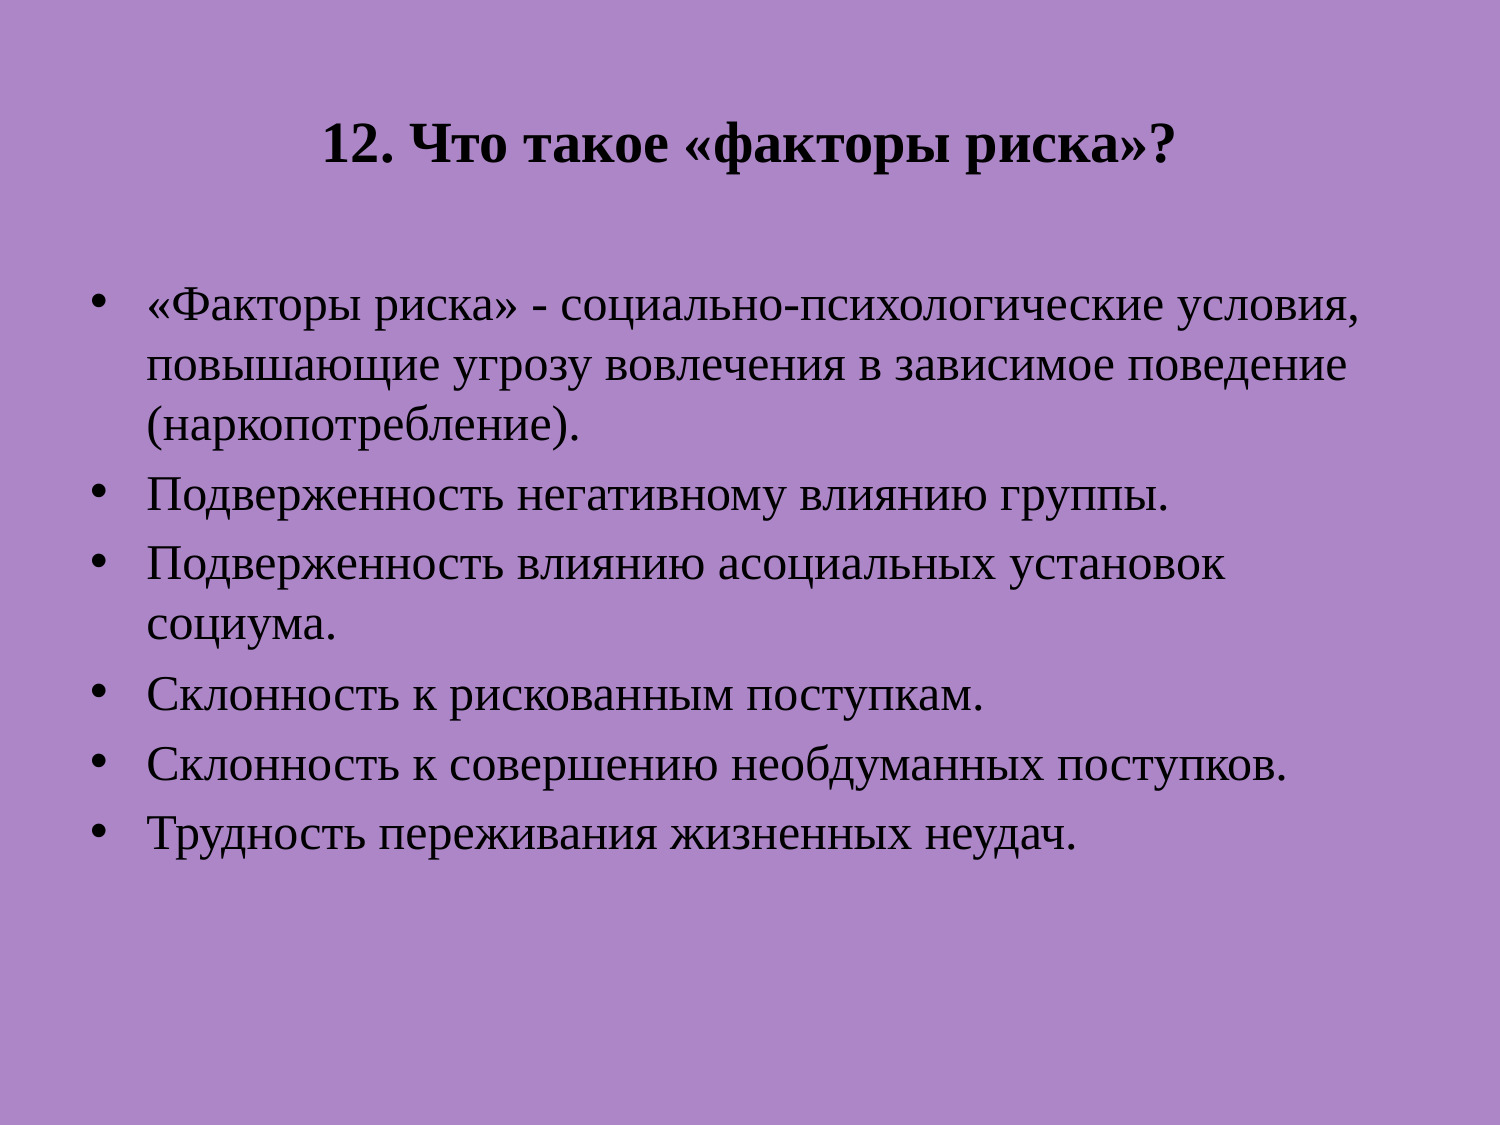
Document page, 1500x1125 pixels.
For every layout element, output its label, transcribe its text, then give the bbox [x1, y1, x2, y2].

list «Факторы риска» - социально-психологические условия, повышающие угрозу вовлечения в зависимое поведение (наркопотребление). Подверженность негативному влиянию группы. Подверженность влиянию асоциальных установок социума. Склонность к рискованным поступкам. Склонность к совершению необдуманных поступков. Трудность переживания жизненных неудач. [75, 262, 1425, 1005]
title 12. Что такое «факторы риска»? [75, 45, 1425, 233]
